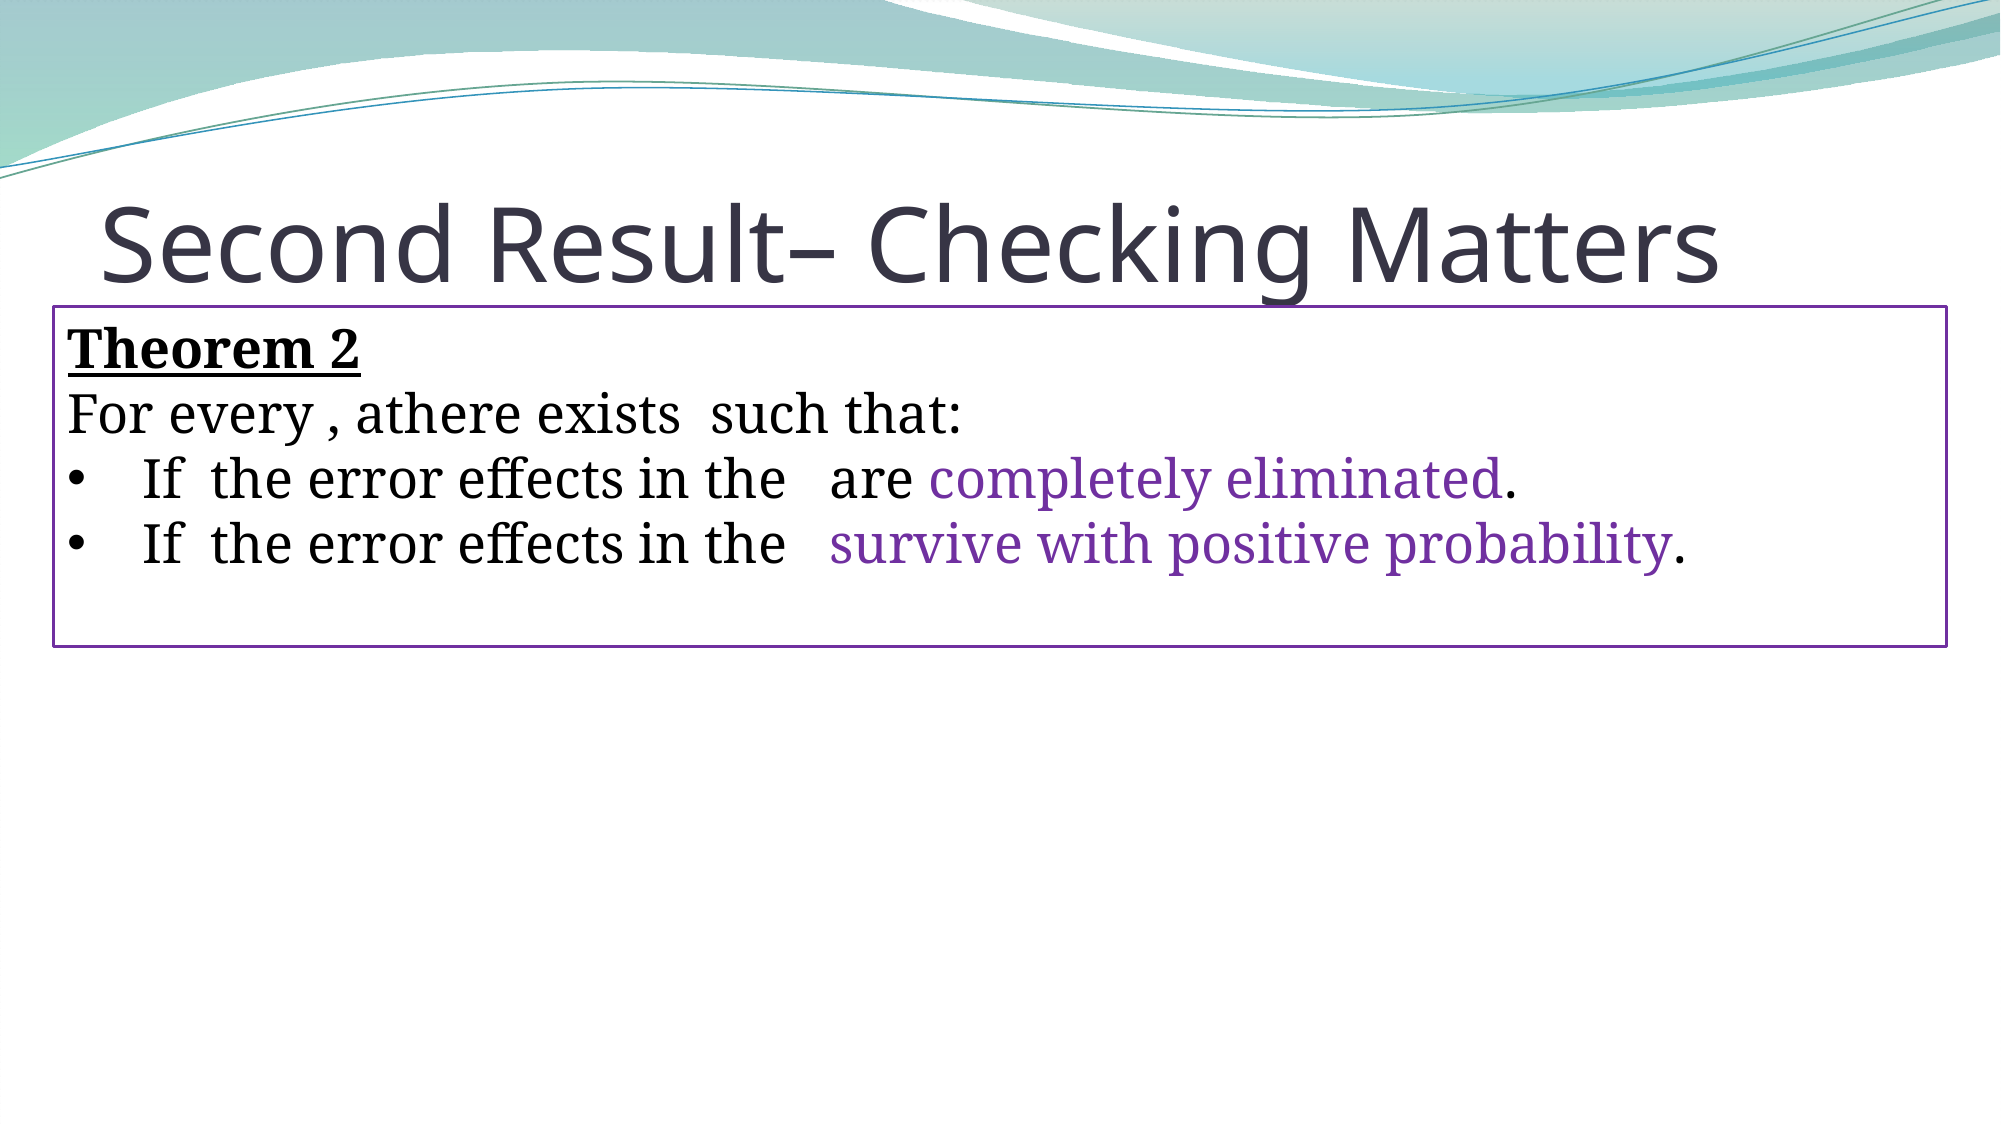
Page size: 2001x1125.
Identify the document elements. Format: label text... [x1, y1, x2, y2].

title Second Result– Checking Matters [99, 115, 1900, 303]
